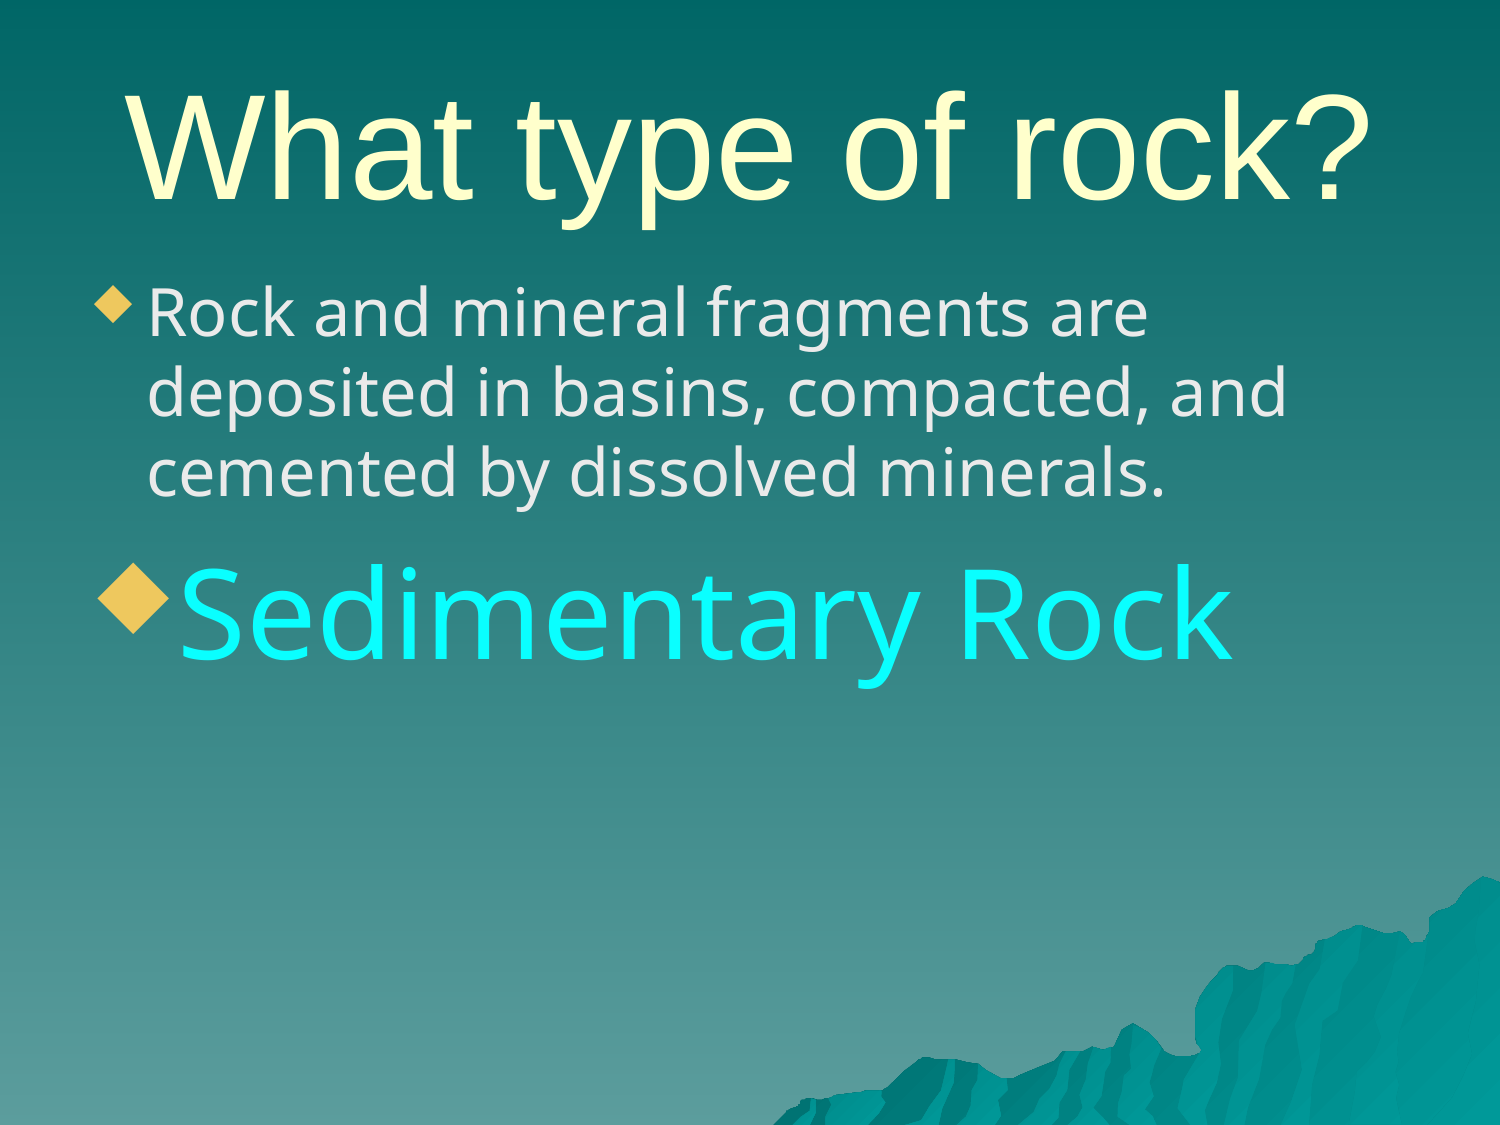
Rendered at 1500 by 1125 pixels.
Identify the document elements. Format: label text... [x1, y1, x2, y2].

list Rock and mineral fragments are deposited in basins, compacted, and cemented by dissolved minerals. Sedimentary Rock [75, 262, 1425, 1006]
title What type of rock? [75, 45, 1425, 233]
